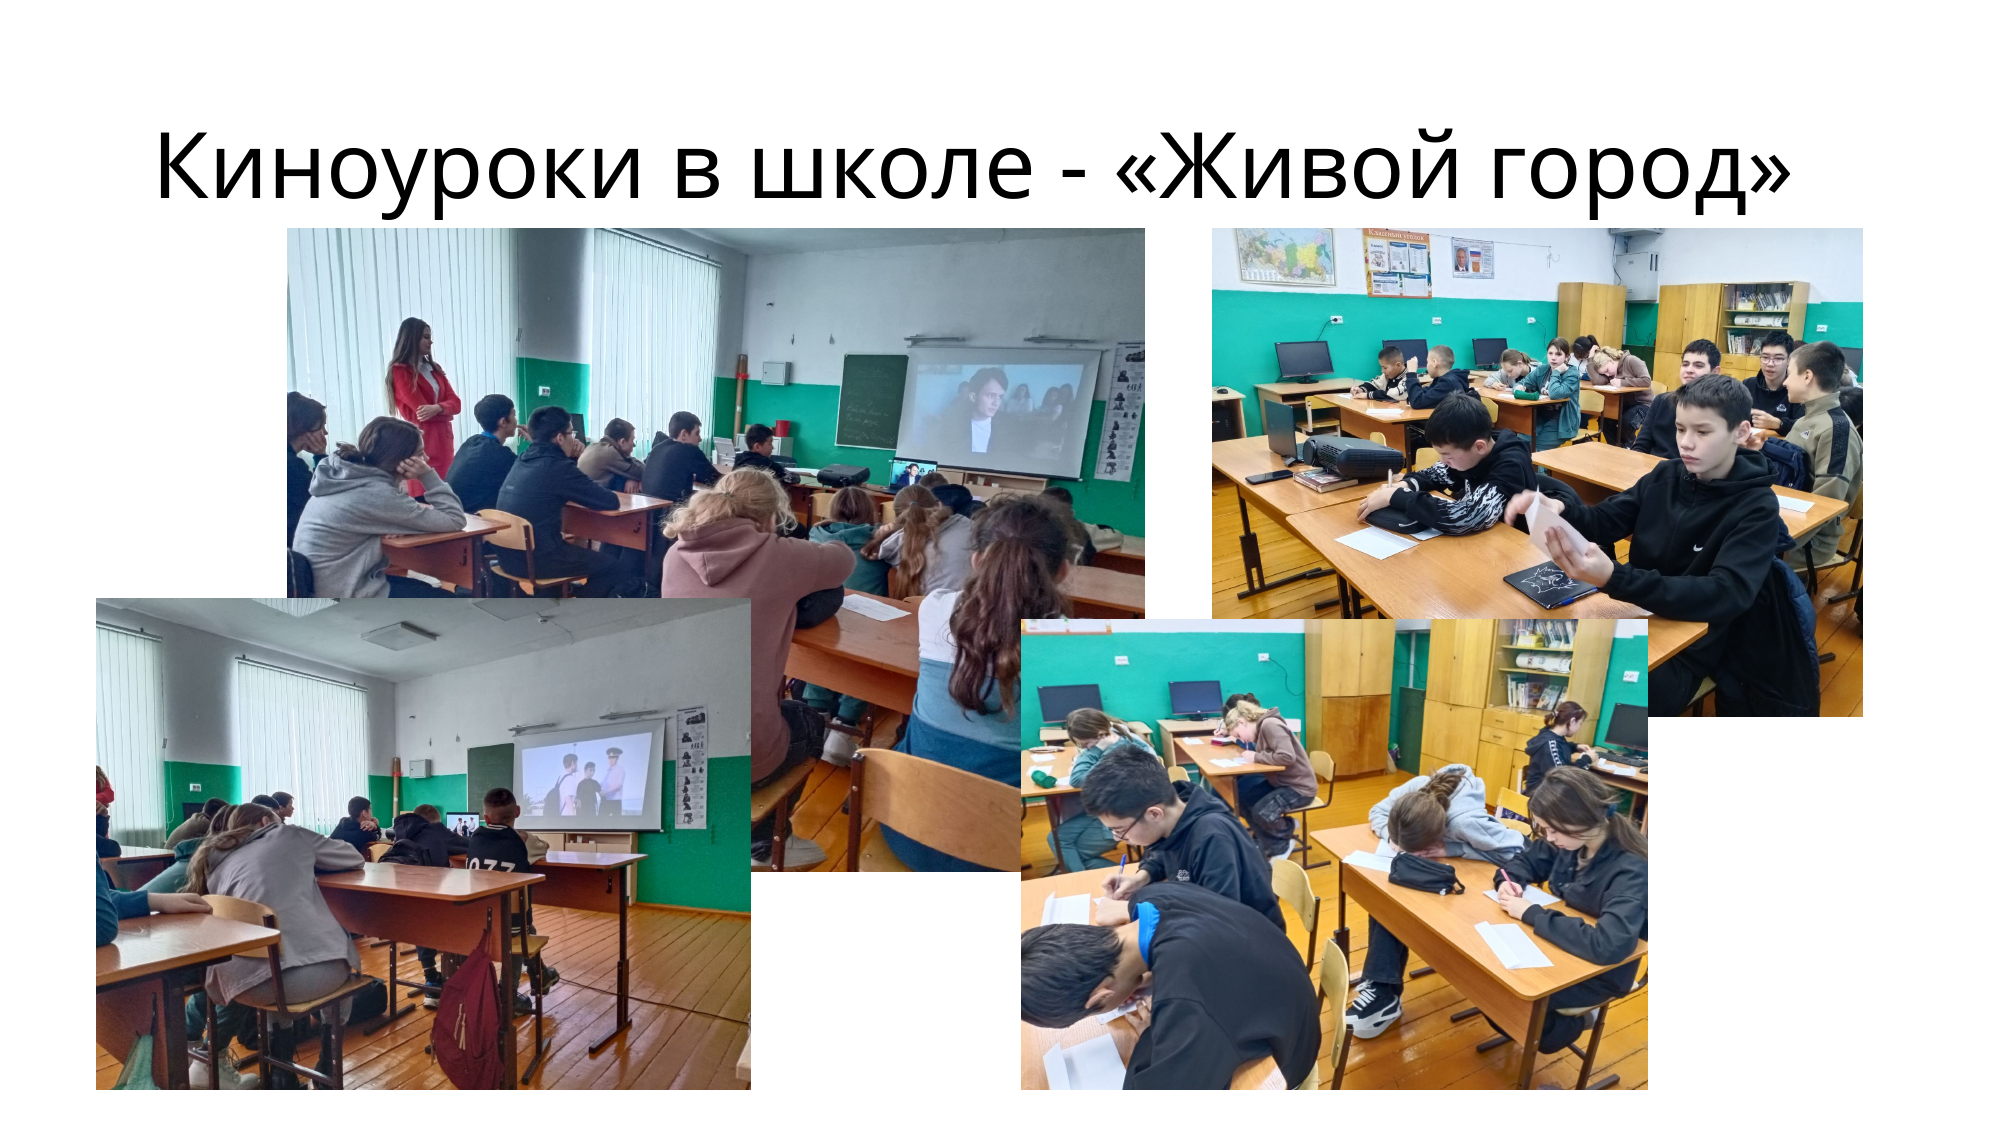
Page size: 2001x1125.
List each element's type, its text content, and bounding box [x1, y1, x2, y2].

title Киноуроки в школе - «Живой город» [137, 59, 1863, 278]
picture [1021, 228, 1863, 1090]
picture [96, 598, 751, 1090]
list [286, 228, 1145, 872]
